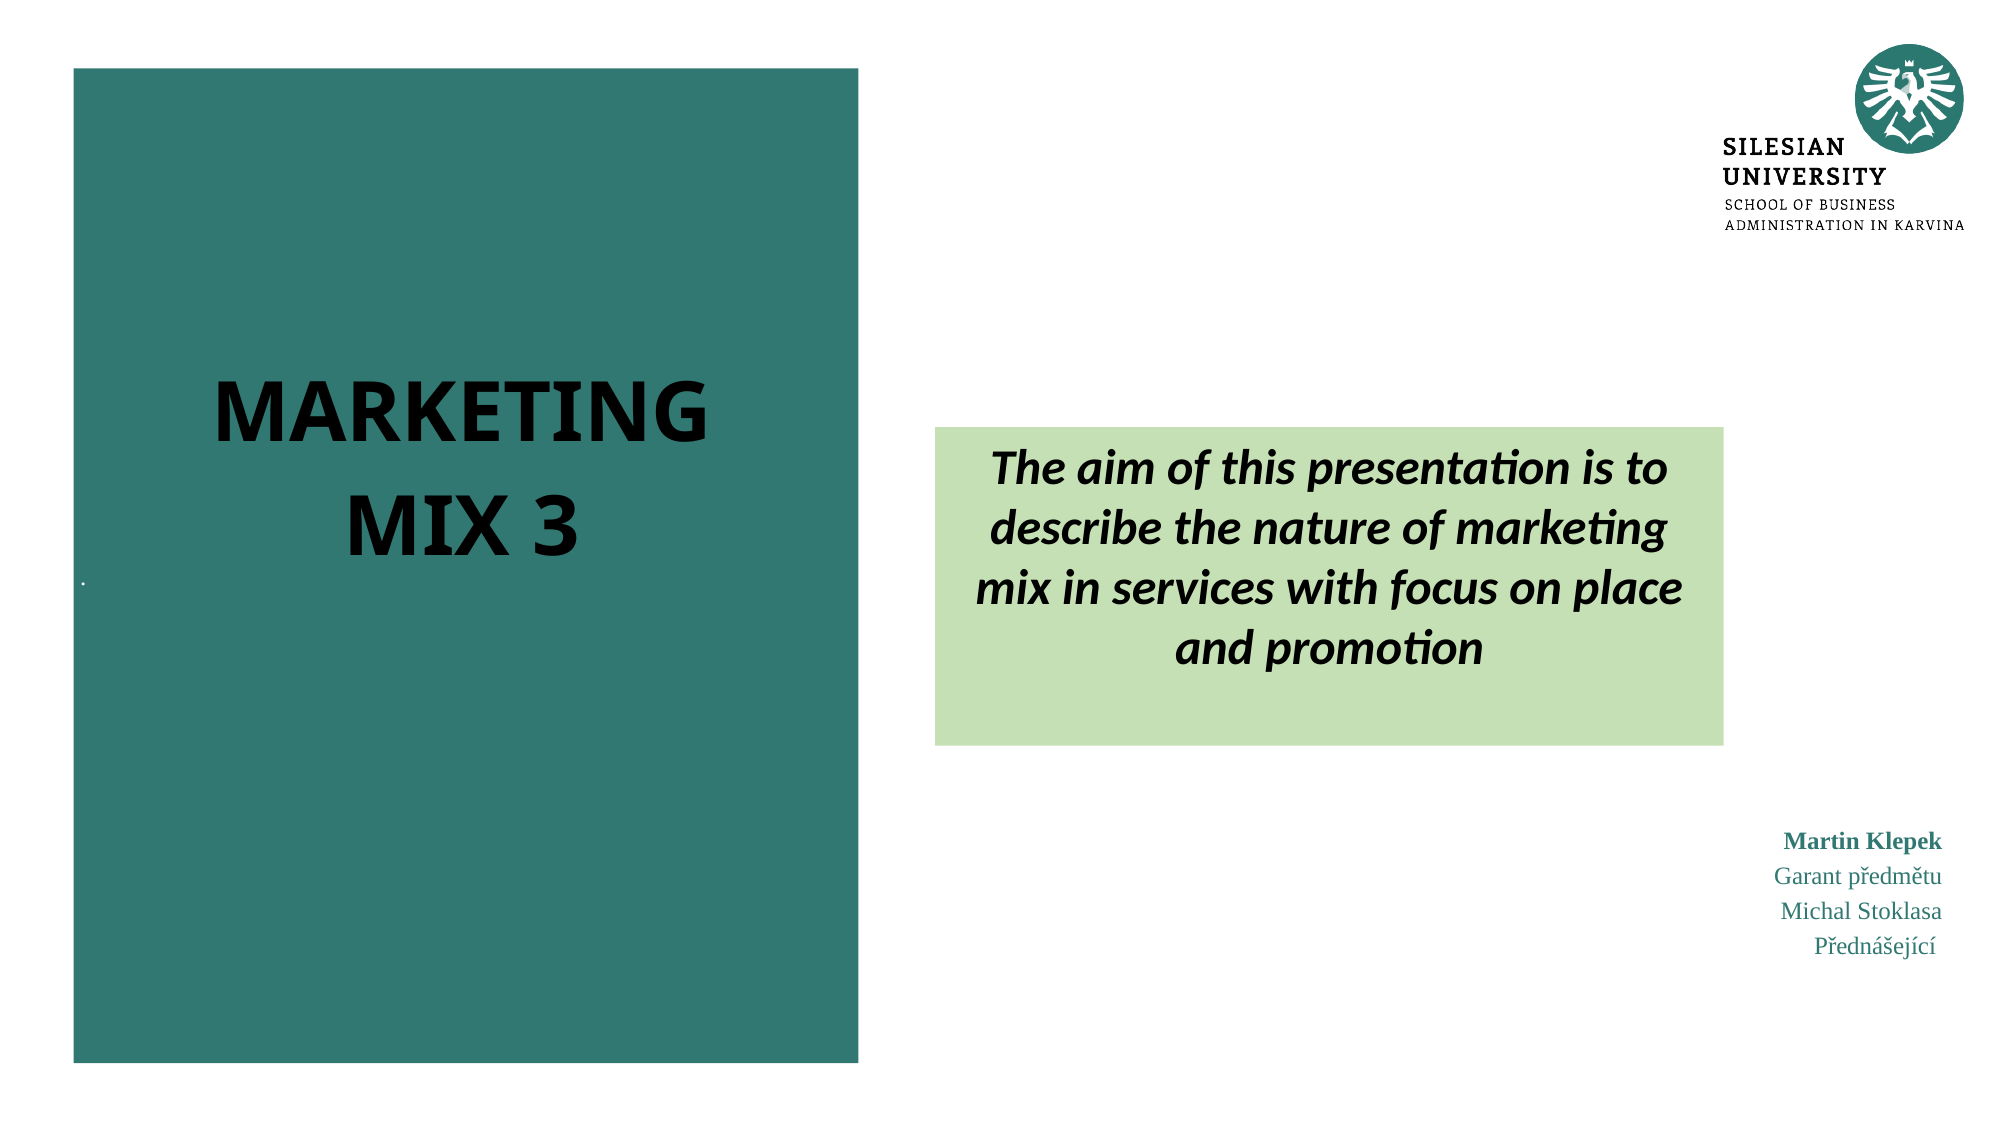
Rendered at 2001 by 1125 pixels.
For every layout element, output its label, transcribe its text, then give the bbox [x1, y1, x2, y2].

text_box . [65, 488, 859, 962]
text_box [41, 32, 786, 116]
text_box [73, 67, 860, 1064]
text_box The aim of this presentation is to describe the nature of marketing mix in services with focus on place and promotion [935, 427, 1724, 746]
picture [1723, 44, 1964, 230]
text_box MARKETING MIX 3 [109, 118, 815, 488]
text_box Martin Klepek Garant předmětu Michal Stoklasa Přednášející [1521, 814, 1963, 1067]
